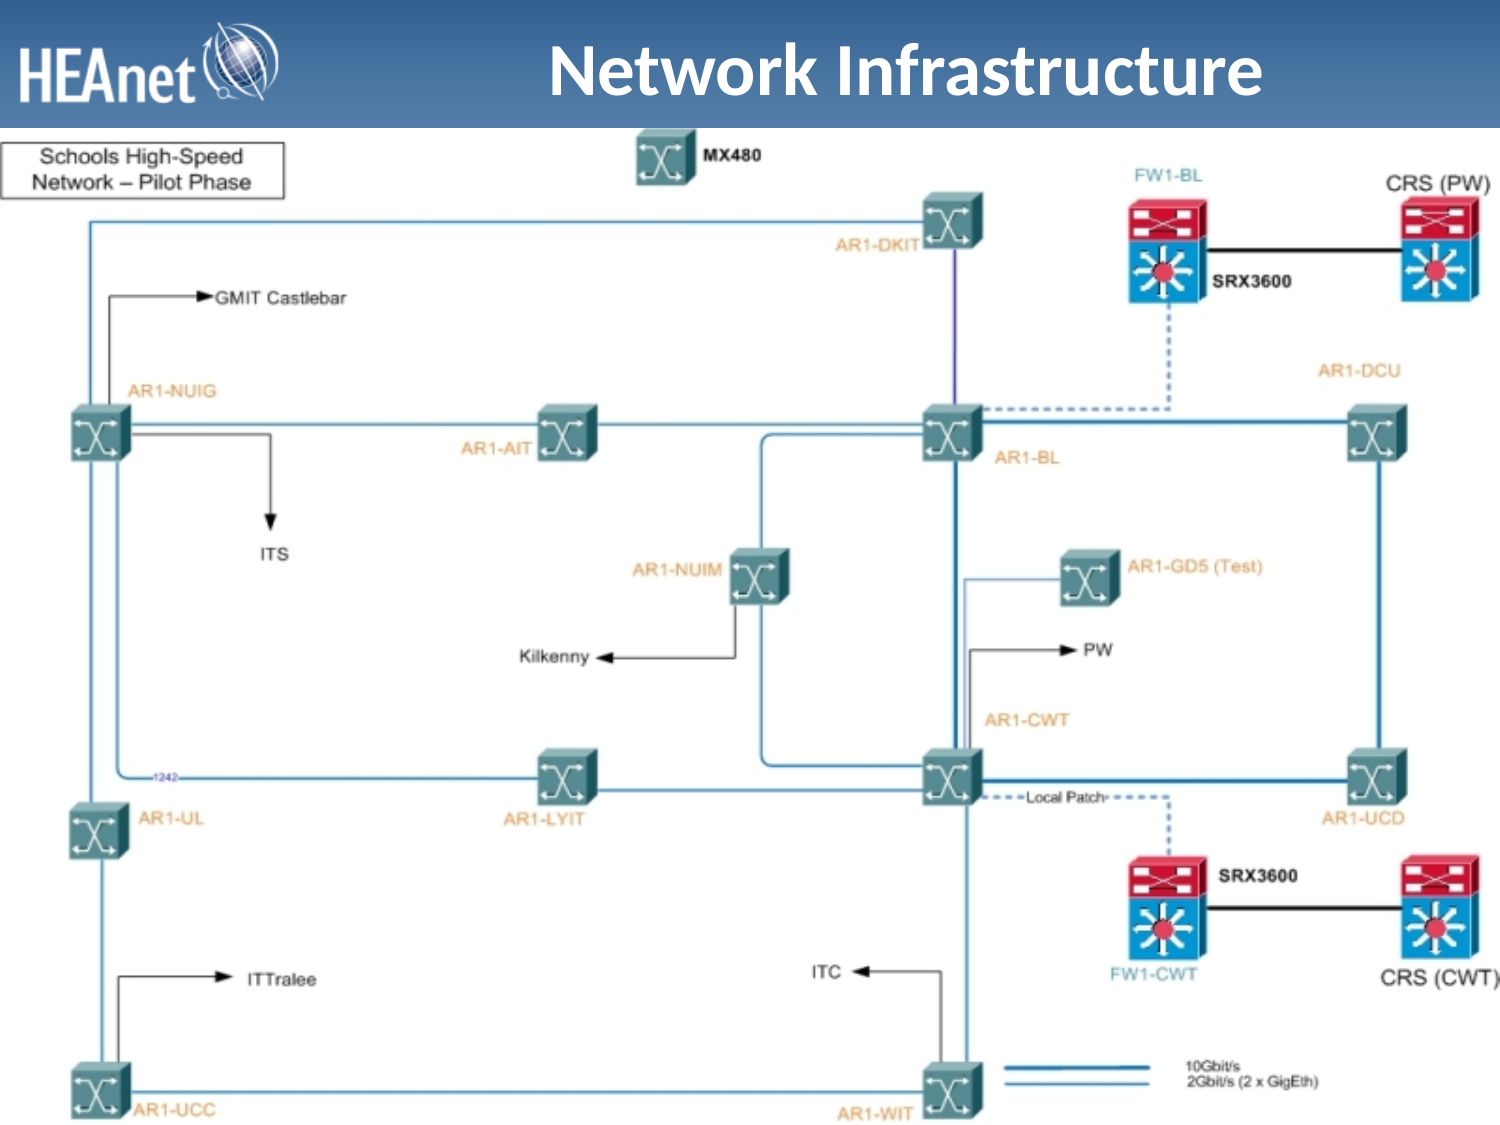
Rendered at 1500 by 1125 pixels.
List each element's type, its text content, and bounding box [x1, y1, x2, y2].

picture [0, 0, 1500, 1125]
title Network Infrastructure [312, 0, 1500, 128]
